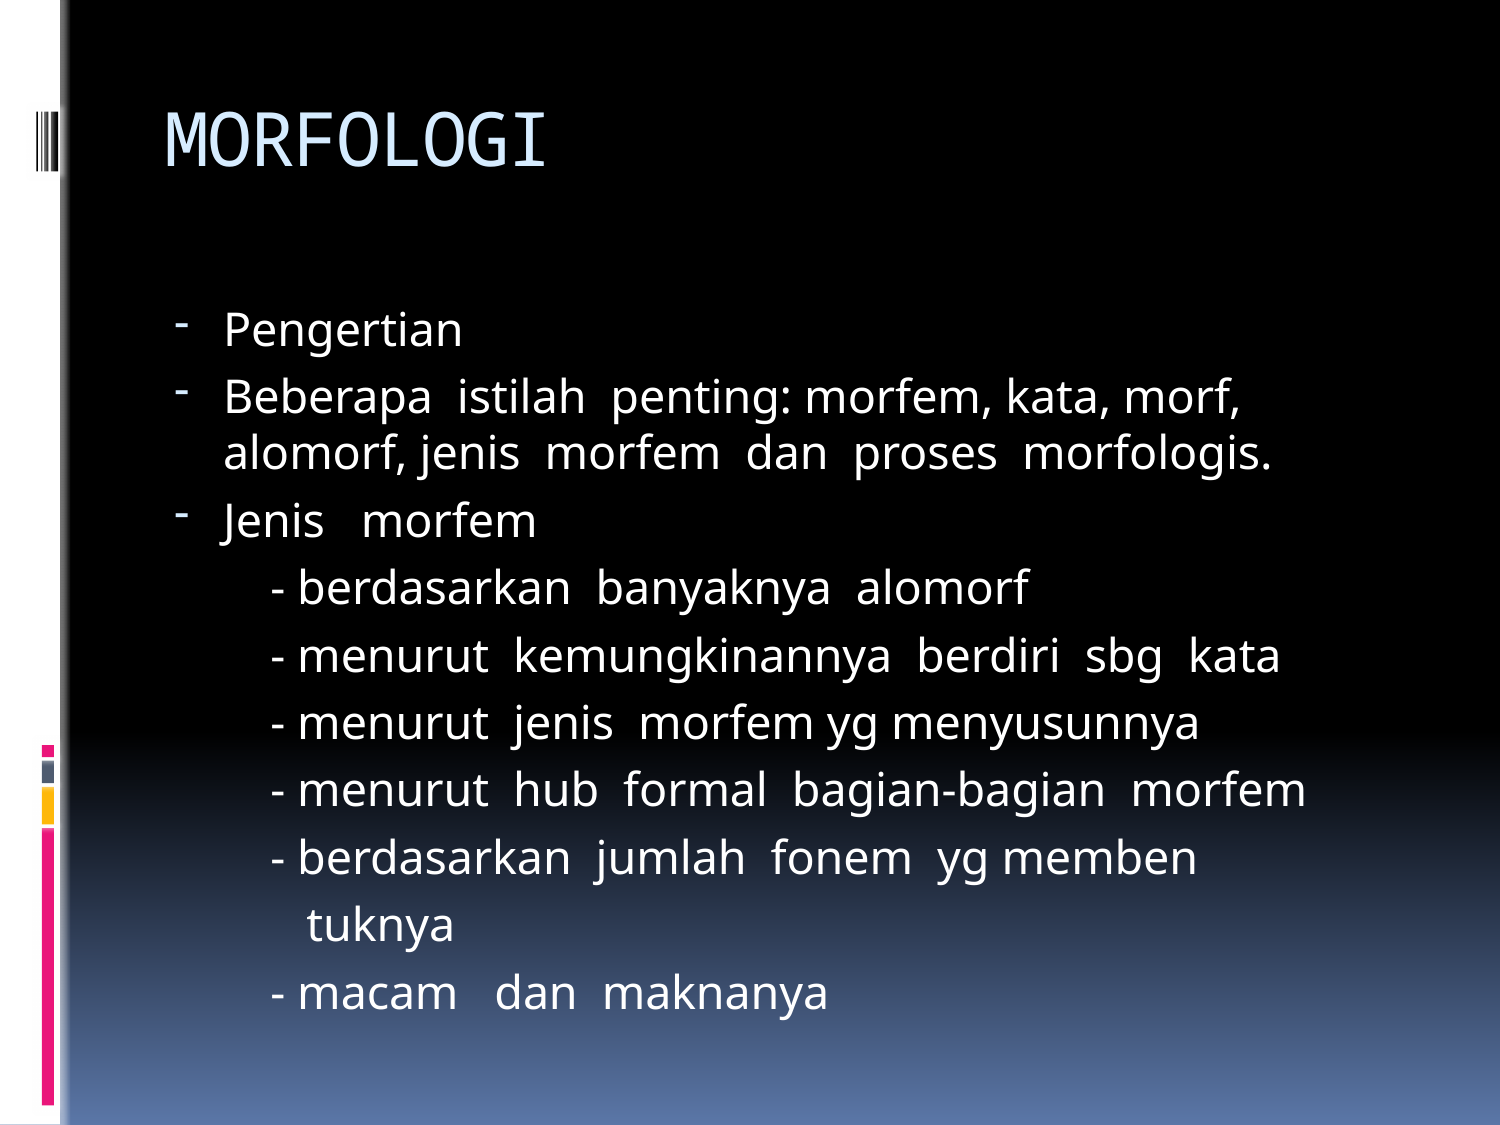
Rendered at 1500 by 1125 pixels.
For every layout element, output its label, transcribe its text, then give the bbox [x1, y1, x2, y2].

list Pengertian Beberapa istilah penting: morfem, kata, morf, alomorf, jenis morfem dan proses morfologis. Jenis morfem - berdasarkan banyaknya alomorf - menurut kemungkinannya berdiri sbg kata - menurut jenis morfem yg menyusunnya - menurut hub formal bagian-bagian morfem - berdasarkan jumlah fonem yg memben tuknya - macam dan maknanya [150, 292, 1425, 1043]
title MORFOLOGI [150, 83, 1425, 234]
